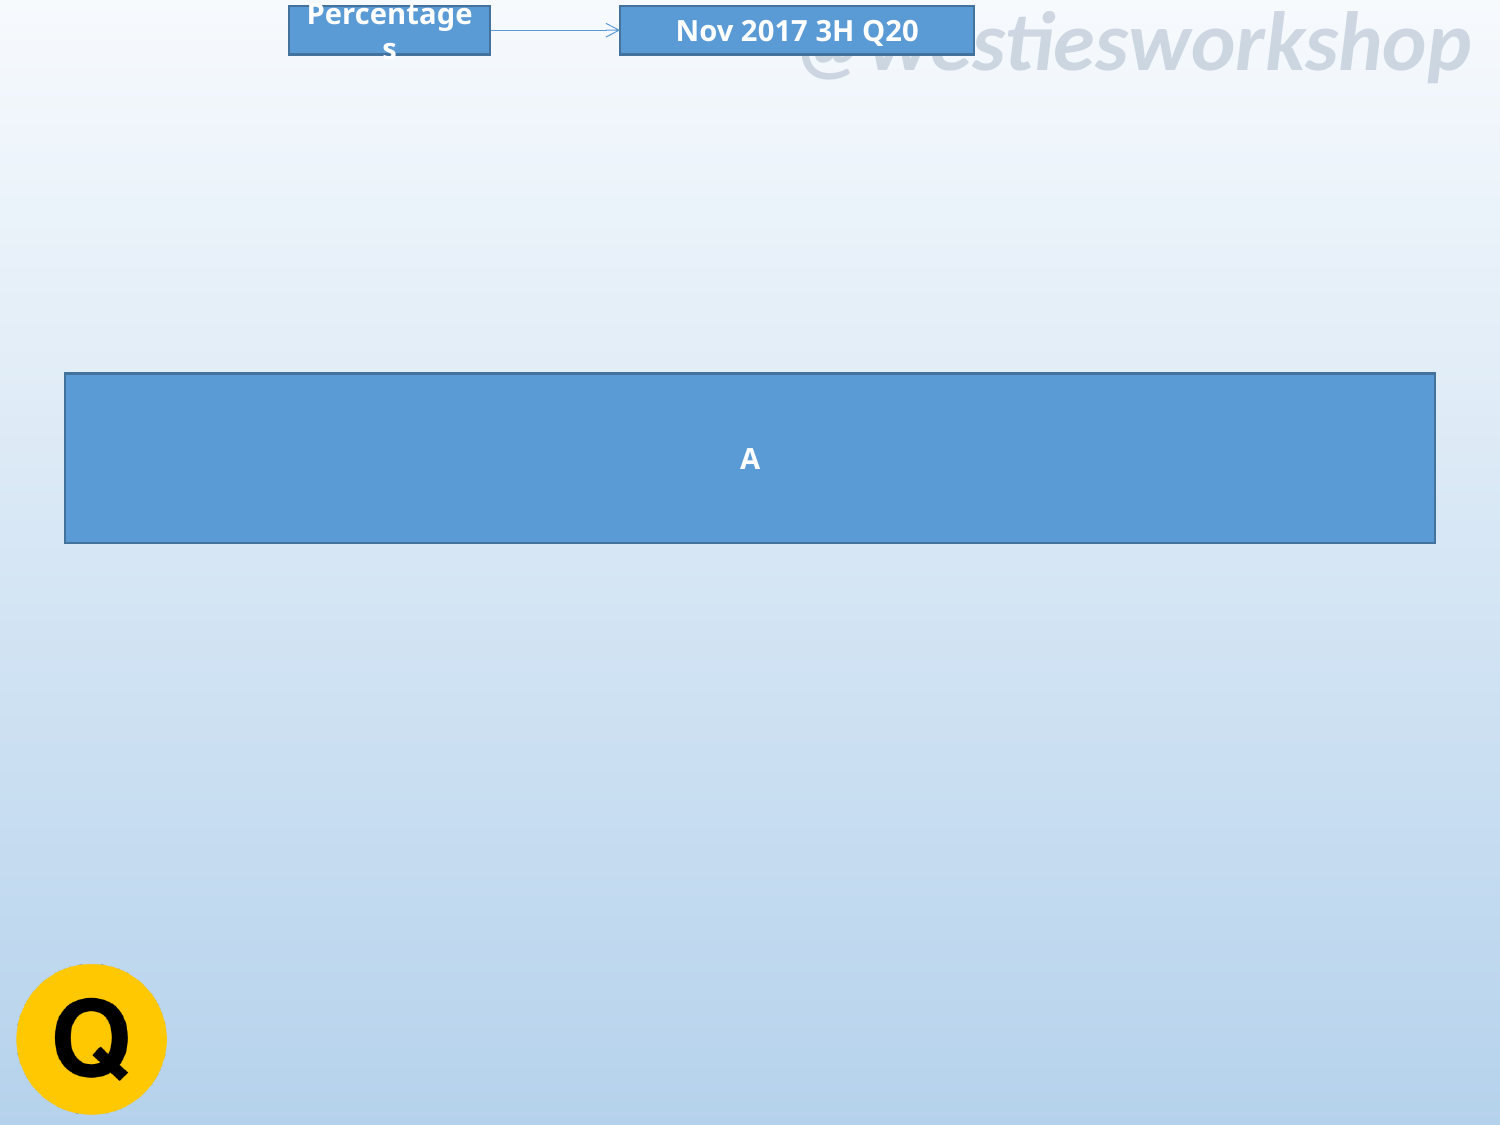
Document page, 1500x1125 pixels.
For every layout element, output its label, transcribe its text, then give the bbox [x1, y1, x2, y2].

picture [0, 940, 191, 1125]
text_box Percentages [288, 5, 491, 56]
text_box Nov 2017 3H Q20 [619, 5, 975, 56]
picture [64, 373, 1436, 543]
